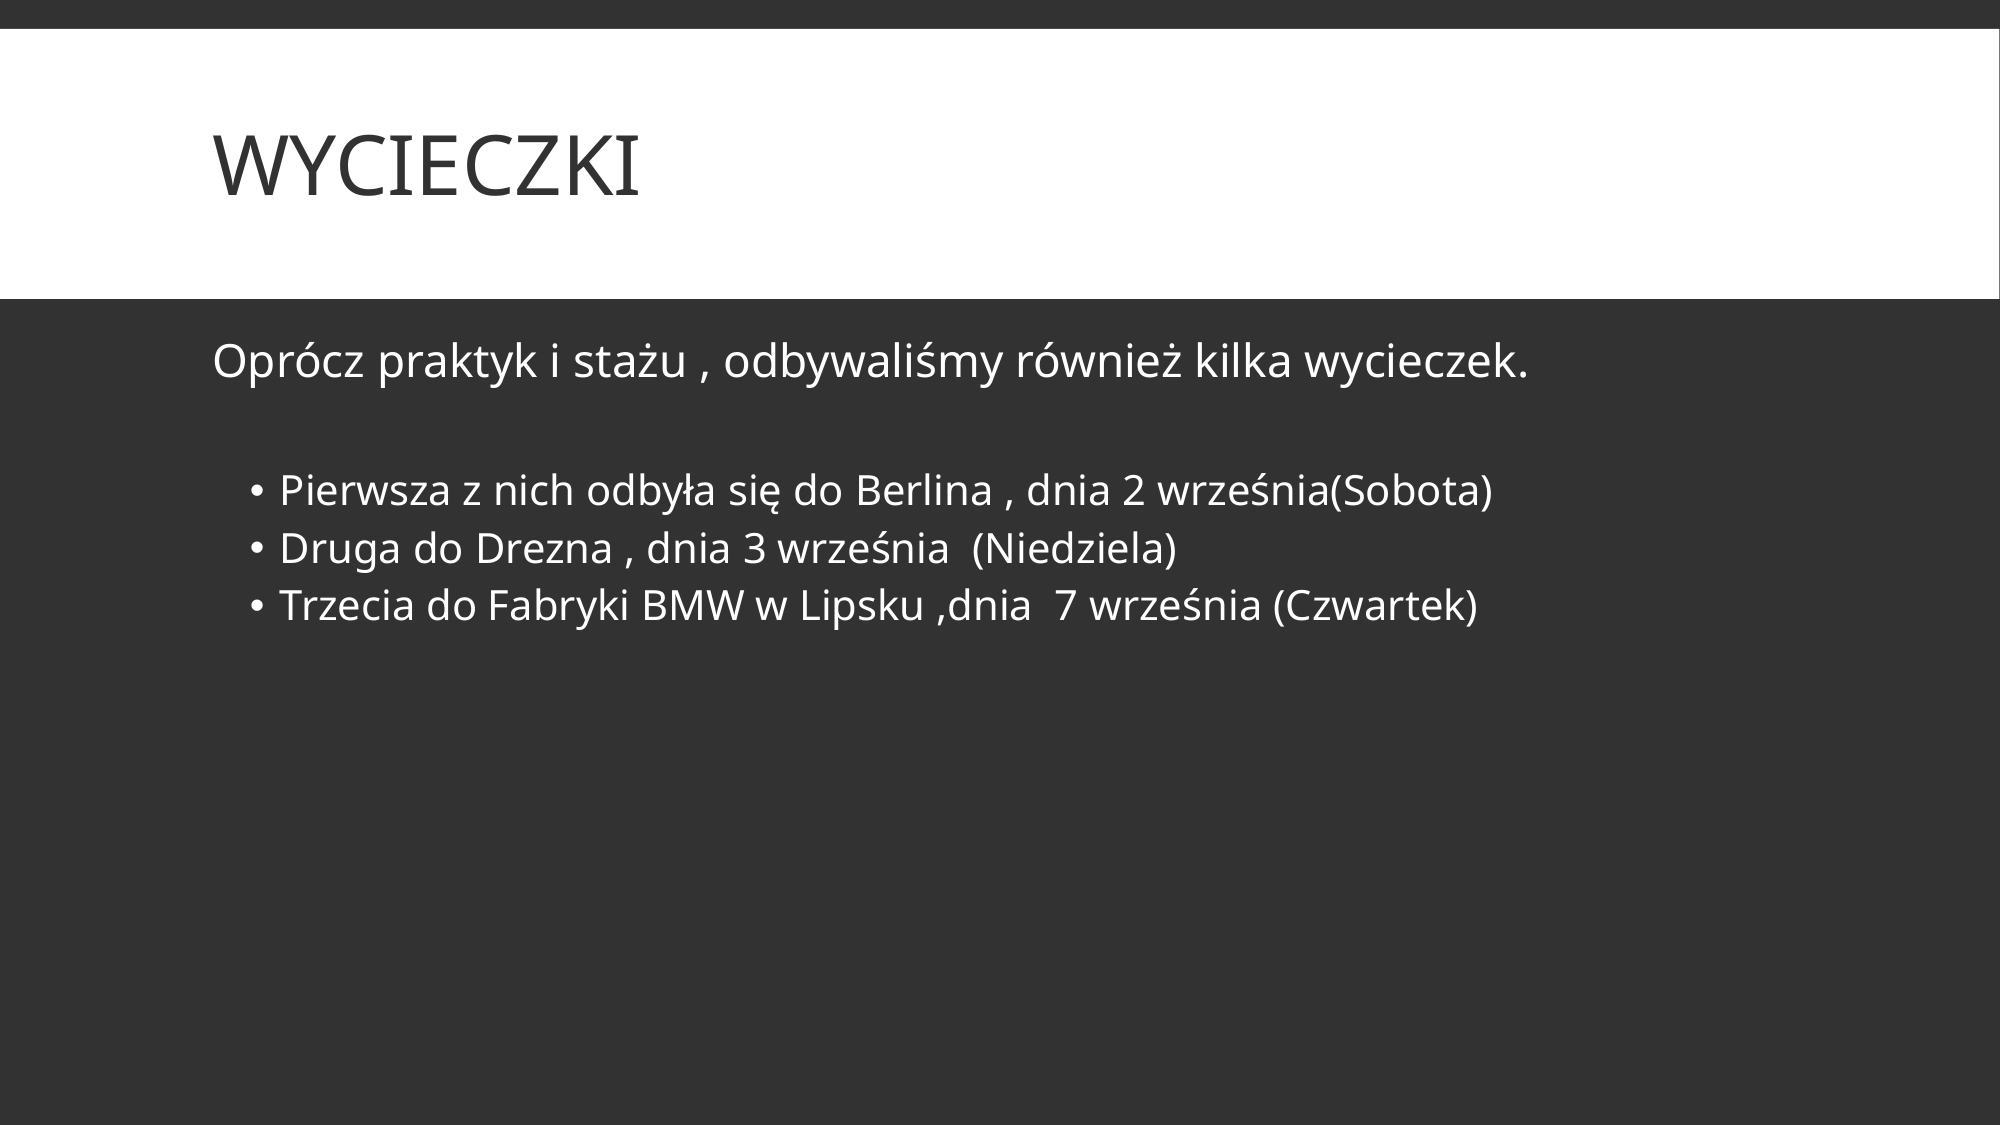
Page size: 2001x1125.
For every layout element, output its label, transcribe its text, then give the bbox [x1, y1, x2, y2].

title Wycieczki [197, 46, 1803, 295]
list Oprócz praktyk i stażu , odbywaliśmy również kilka wycieczek. Pierwsza z nich odbyła się do Berlina , dnia 2 września(Sobota) Druga do Drezna , dnia 3 września (Niedziela) Trzecia do Fabryki BMW w Lipsku ,dnia 7 września (Czwartek) [197, 329, 1803, 1020]
